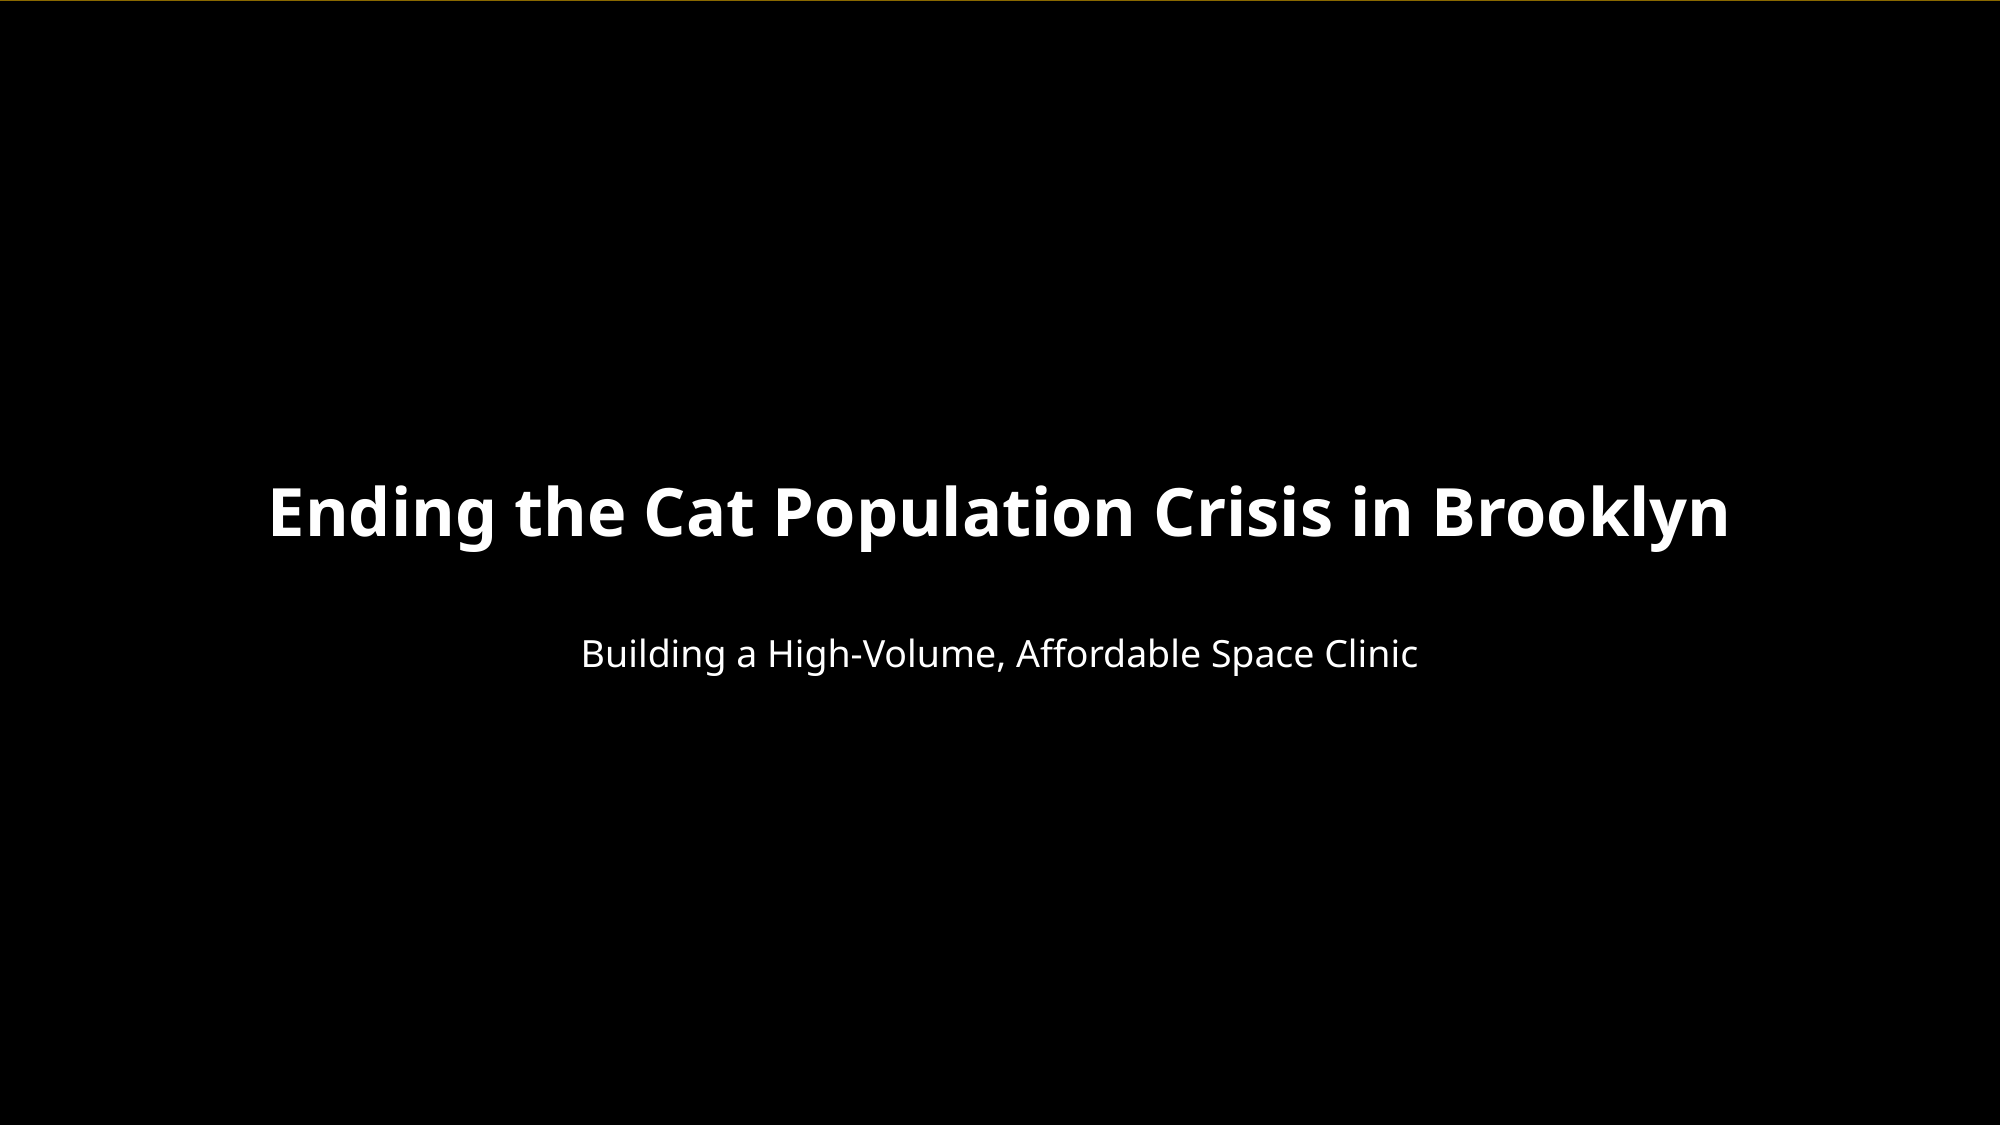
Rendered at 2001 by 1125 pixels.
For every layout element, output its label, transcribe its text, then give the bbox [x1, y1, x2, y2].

text_box Building a High-Volume, Affordable Space Clinic [0, 614, 2000, 690]
text_box Ending the Cat Population Crisis in Brooklyn [0, 434, 2000, 585]
